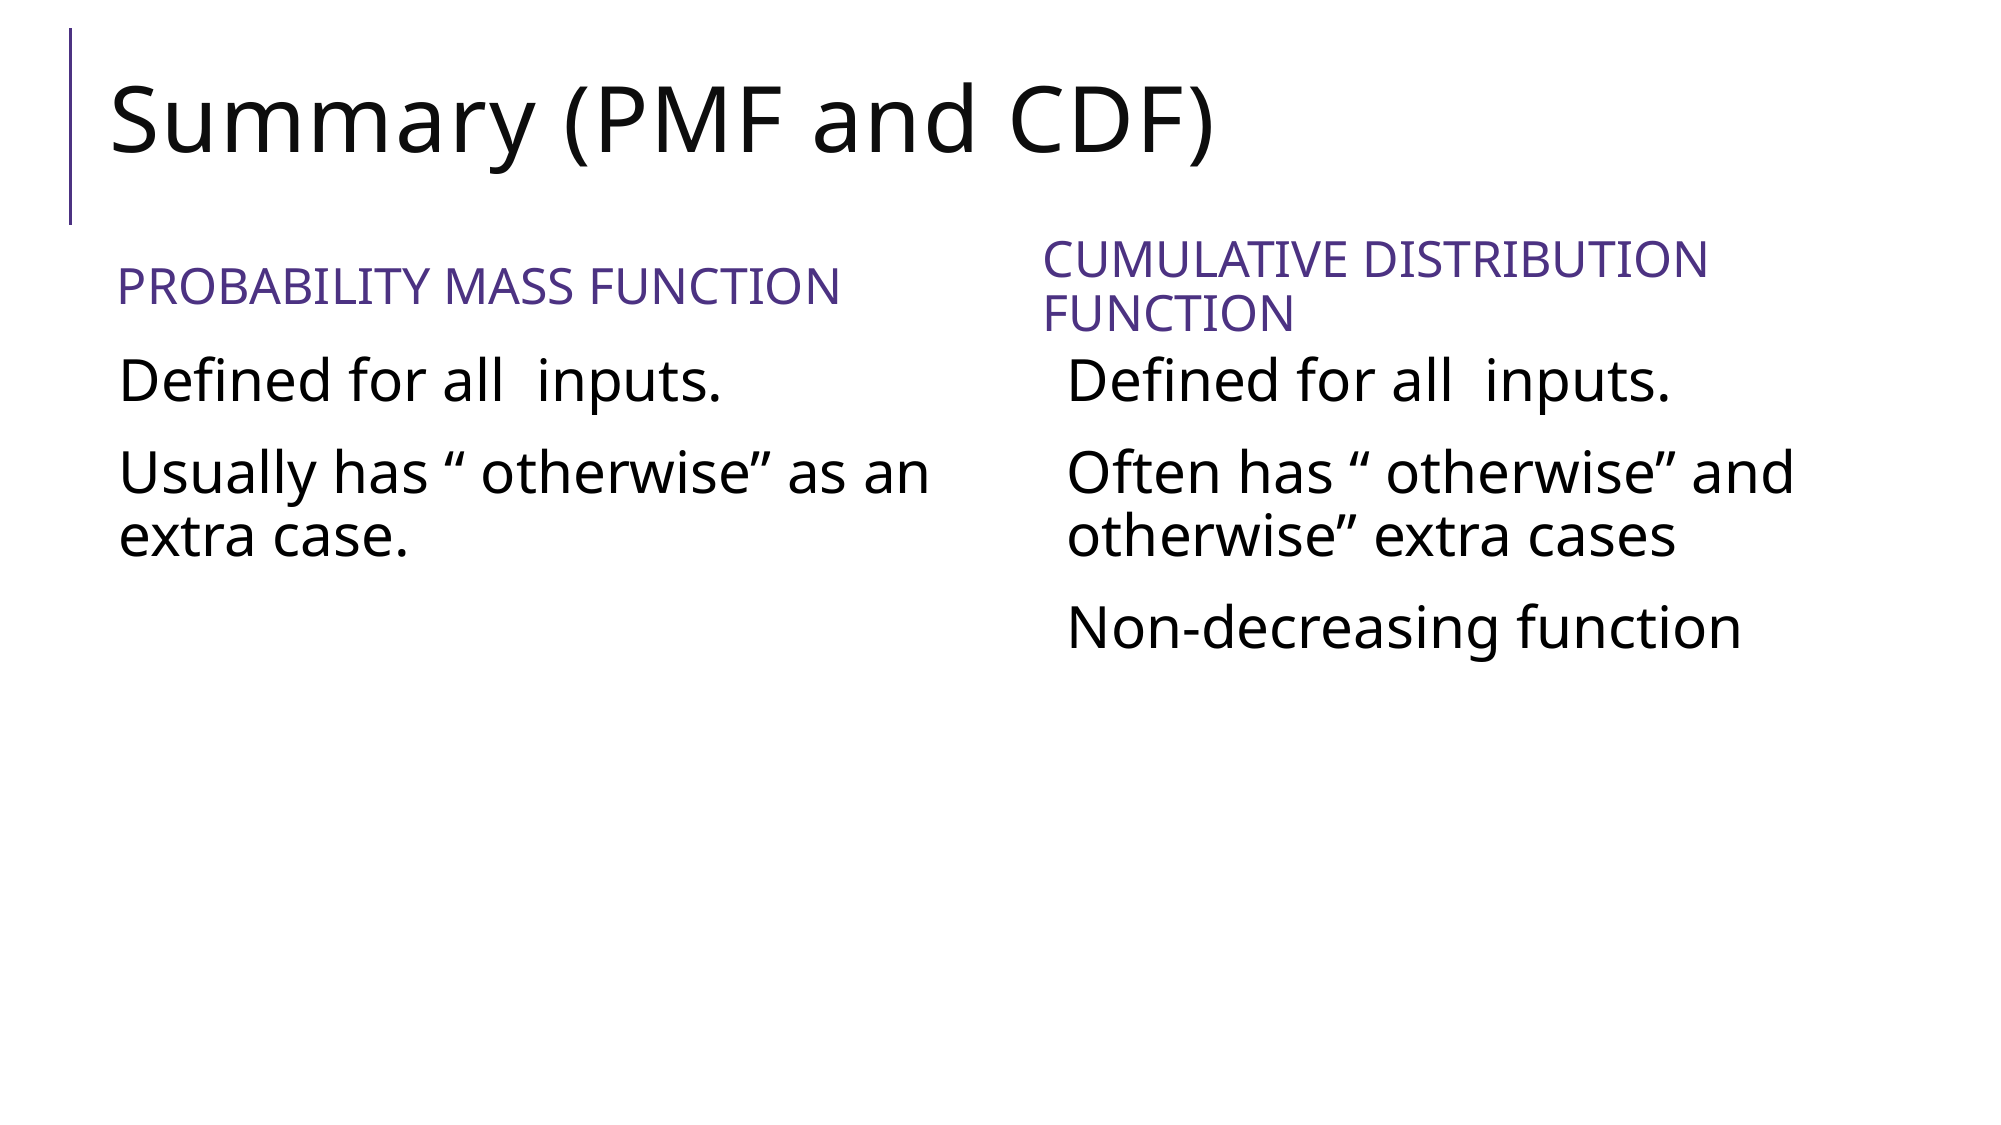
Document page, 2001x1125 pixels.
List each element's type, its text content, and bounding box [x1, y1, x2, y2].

title Summary (PMF and CDF) [94, 43, 1930, 210]
list Cumulative Distribution function [1020, 251, 1955, 325]
list Probability mass function [94, 251, 980, 325]
